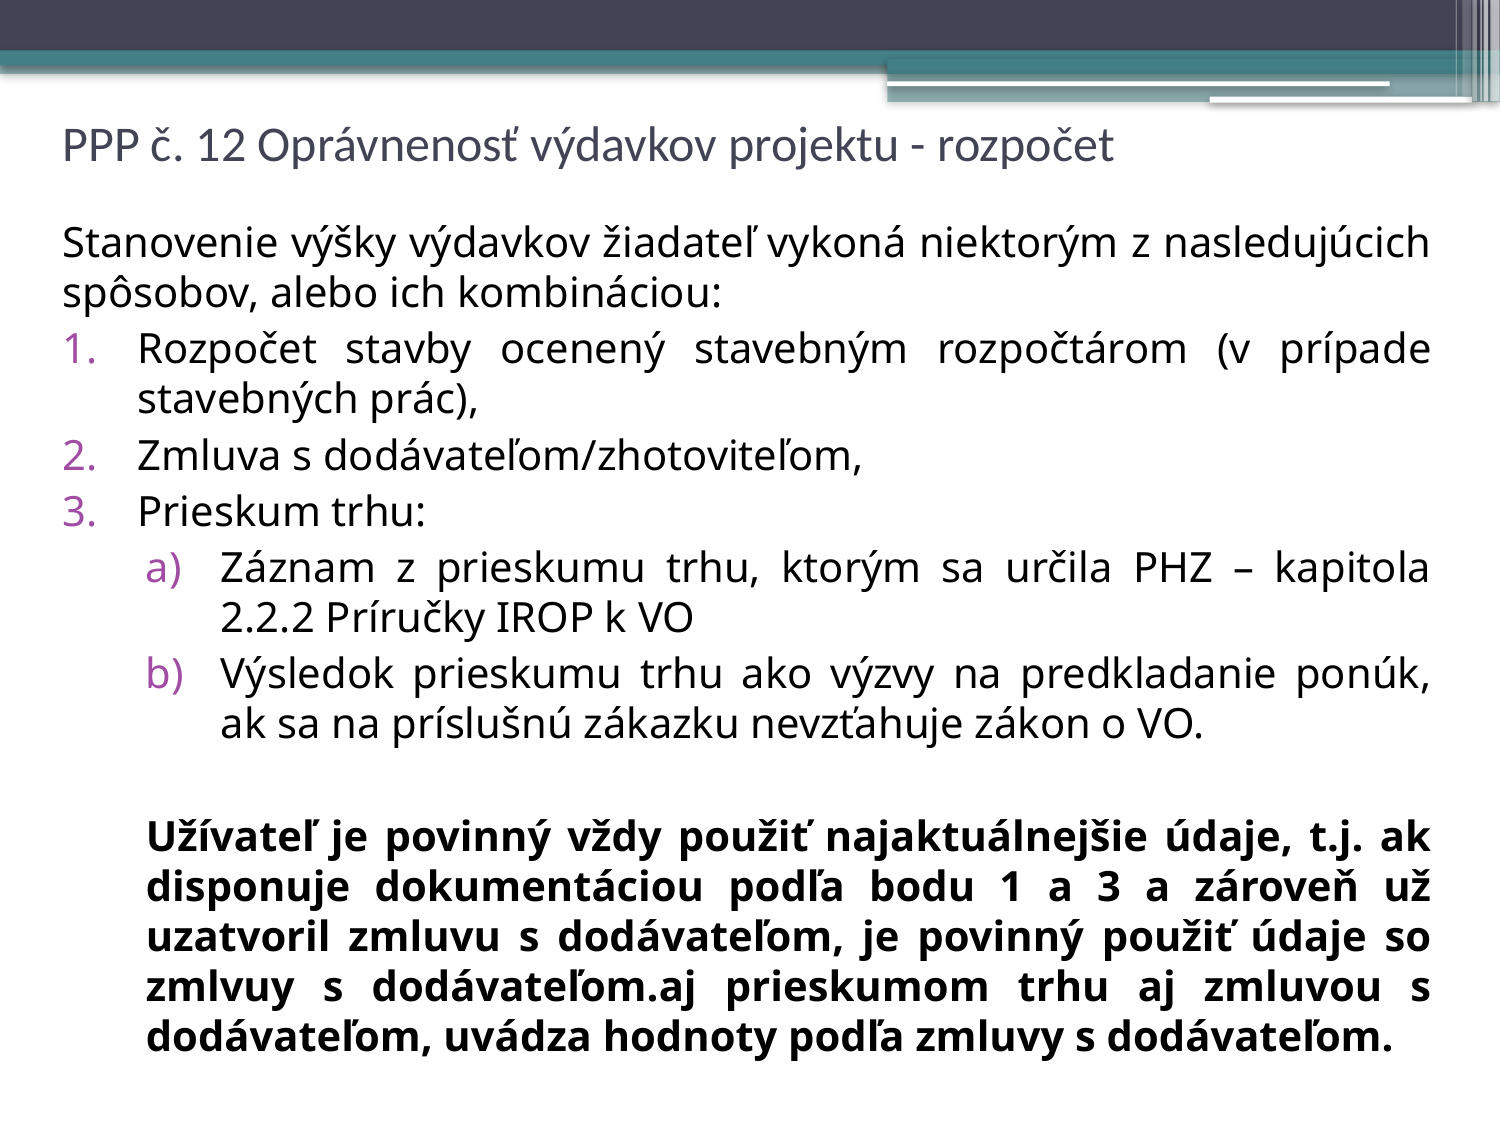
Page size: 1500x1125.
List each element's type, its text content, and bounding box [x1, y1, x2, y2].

title PPP č. 12 Oprávnenosť výdavkov projektu - rozpočet [47, 90, 1471, 194]
list Stanovenie výšky výdavkov žiadateľ vykoná niektorým z nasledujúcich spôsobov, alebo ich kombináciou: Rozpočet stavby ocenený stavebným rozpočtárom (v prípade stavebných prác), Zmluva s dodávateľom/zhotoviteľom, Prieskum trhu: Záznam z prieskumu trhu, ktorým sa určila PHZ – kapitola 2.2.2 Príručky IROP k VO Výsledok prieskumu trhu ako výzvy na predkladanie ponúk, ak sa na príslušnú zákazku nevzťahuje zákon o VO. Užívateľ je povinný vždy použiť najaktuálnejšie údaje, t.j. ak disponuje dokumentáciou podľa bodu 1 a 3 a zároveň už uzatvoril zmluvu s dodávateľom, je povinný použiť údaje so zmlvuy s dodávateľom.aj prieskumom trhu aj zmluvou s dodávateľom, uvádza hodnoty podľa zmluvy s dodávateľom. [29, 208, 1447, 1094]
